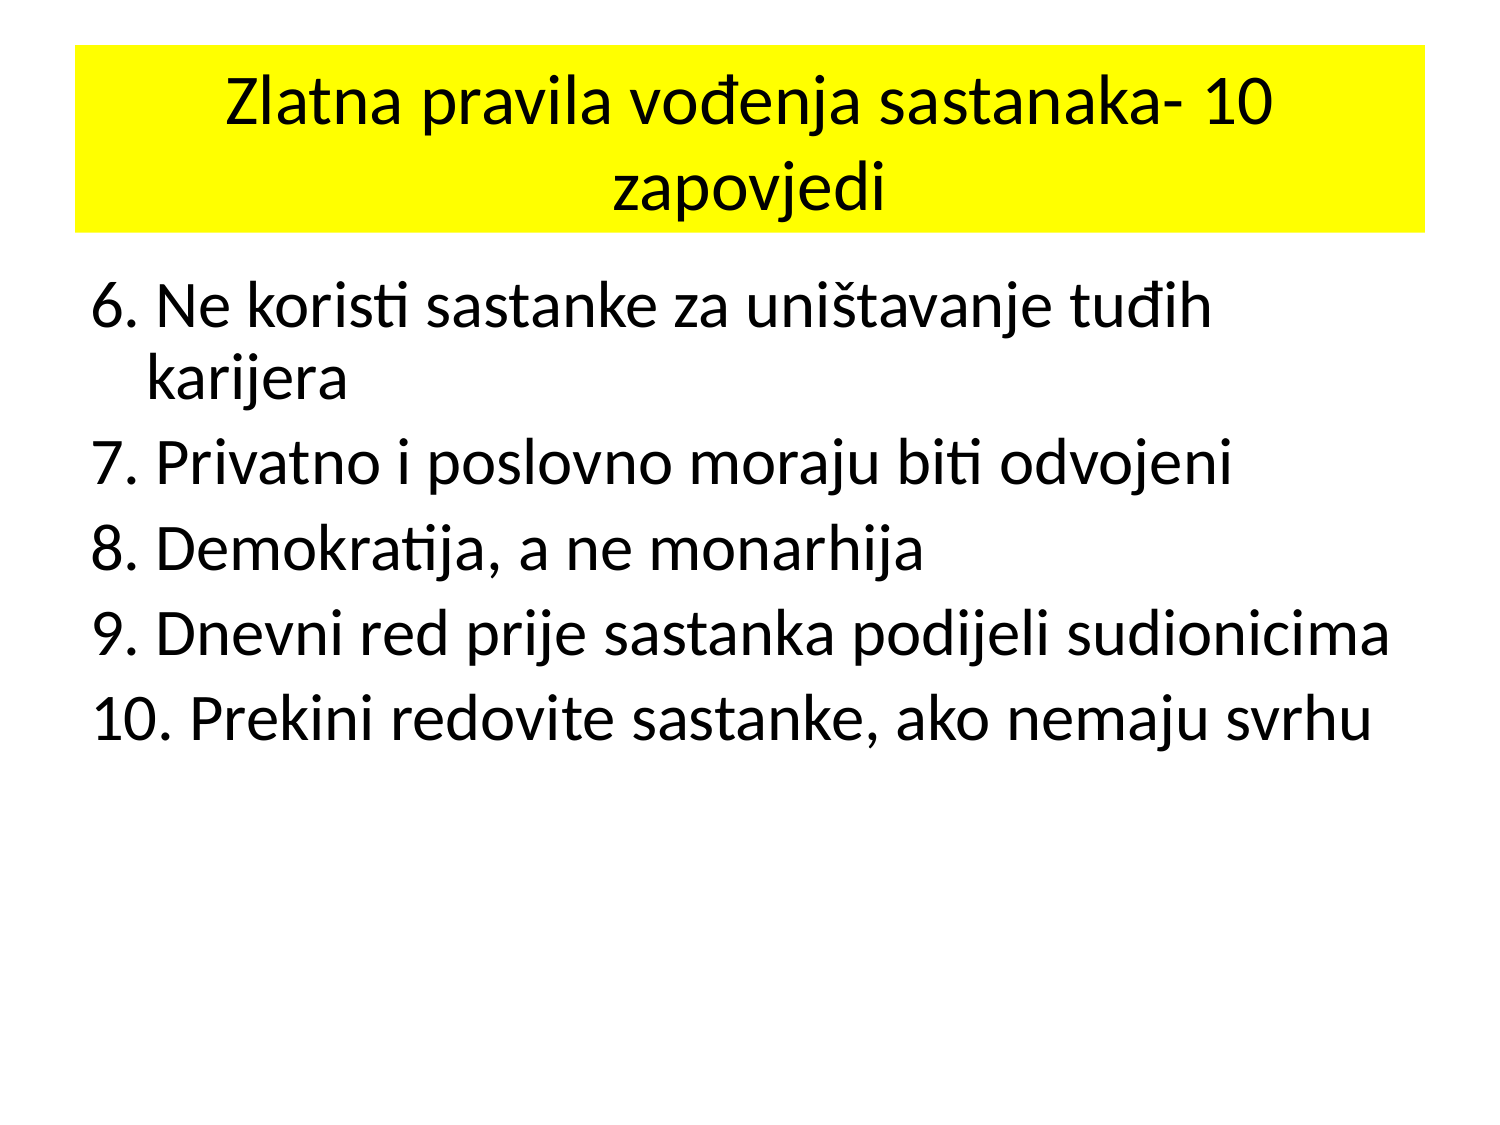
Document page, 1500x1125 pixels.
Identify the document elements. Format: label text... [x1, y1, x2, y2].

title Zlatna pravila vođenja sastanaka- 10 zapovjedi [75, 45, 1425, 233]
list 6. Ne koristi sastanke za uništavanje tuđih karijera 7. Privatno i poslovno moraju biti odvojeni 8. Demokratija, a ne monarhija 9. Dnevni red prije sastanka podijeli sudionicima 10. Prekini redovite sastanke, ako nemaju svrhu [75, 262, 1425, 1005]
